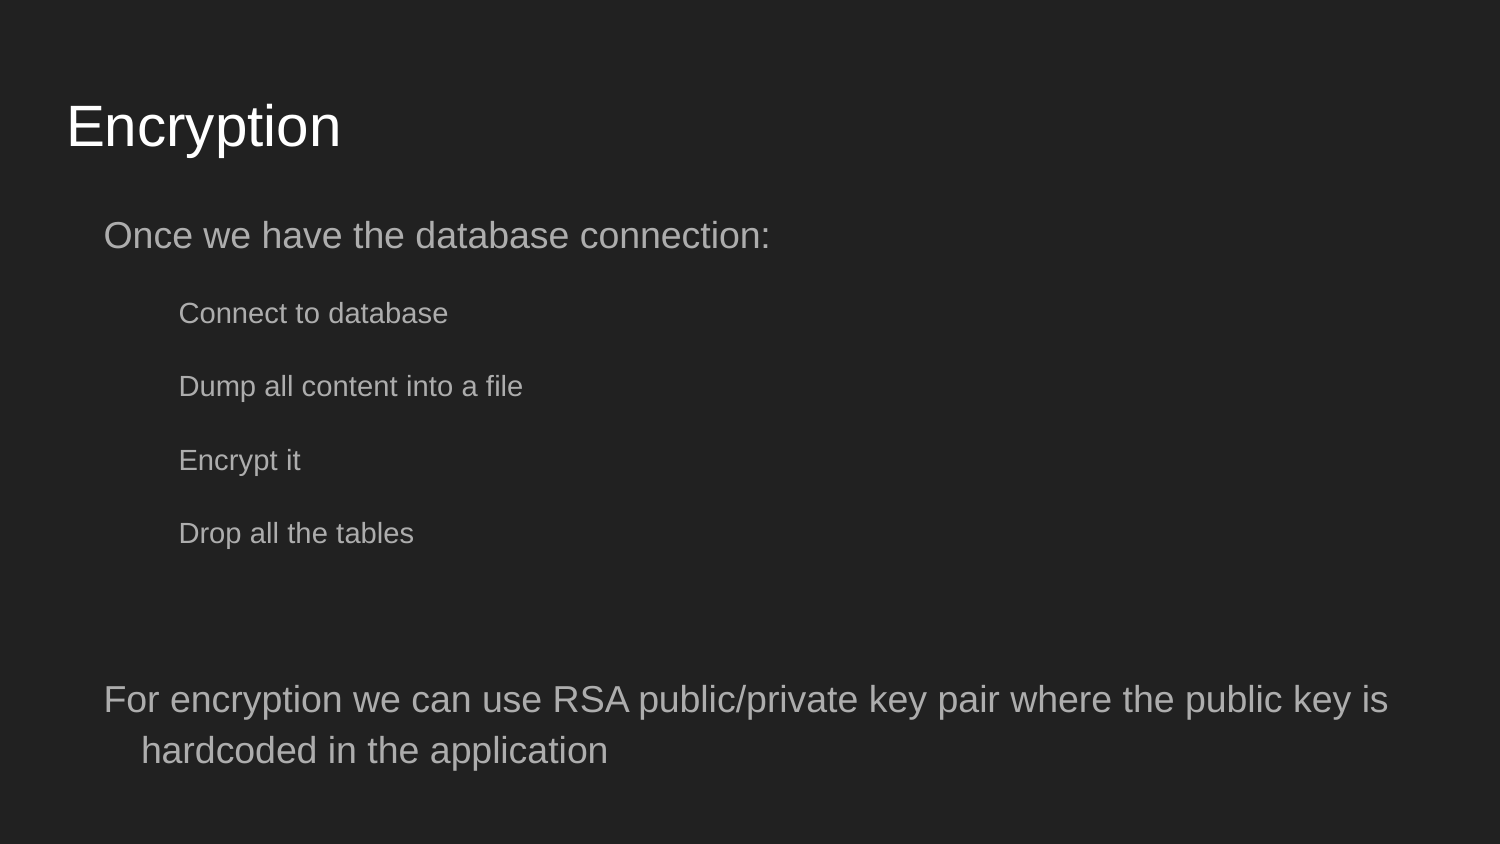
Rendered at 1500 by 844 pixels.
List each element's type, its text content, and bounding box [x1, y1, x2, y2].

title Encryption [51, 72, 1449, 167]
list Once we have the database connection: Connect to database Dump all content into a file Encrypt it Drop all the tables For encryption we can use RSA public/private key pair where the public key is hardcoded in the application [51, 189, 1449, 750]
